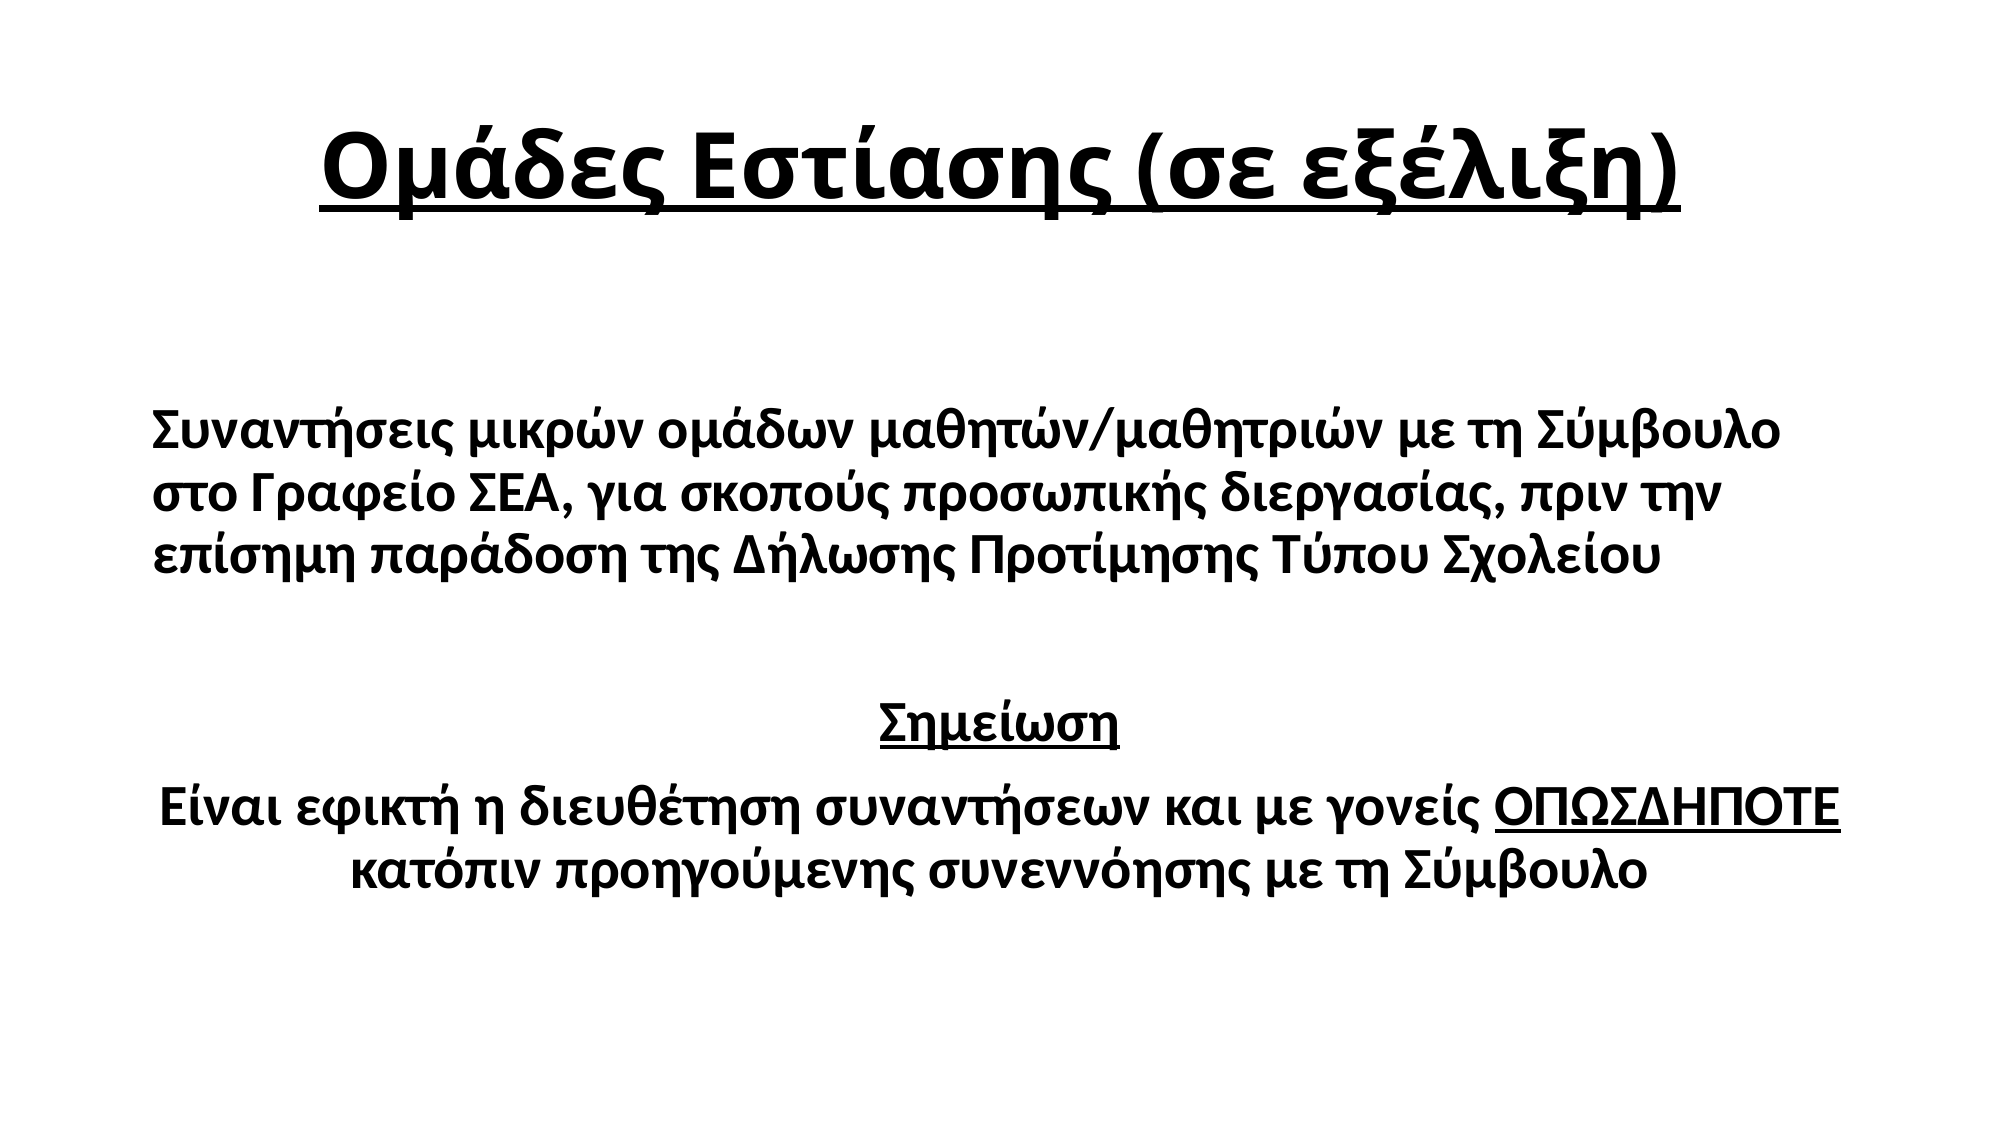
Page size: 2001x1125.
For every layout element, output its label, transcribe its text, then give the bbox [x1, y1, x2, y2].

title Ομάδες Εστίασης (σε εξέλιξη) [137, 59, 1863, 278]
list Συναντήσεις μικρών ομάδων μαθητών/μαθητριών με τη Σύμβουλο στο Γραφείο ΣΕΑ, για σκοπούς προσωπικής διεργασίας, πριν την επίσημη παράδοση της Δήλωσης Προτίμησης Τύπου Σχολείου Σημείωση Είναι εφικτή η διευθέτηση συναντήσεων και με γονείς ΟΠΩΣΔΗΠΟΤΕ κατόπιν προηγούμενης συνεννόησης με τη Σύμβουλο [137, 299, 1863, 1014]
